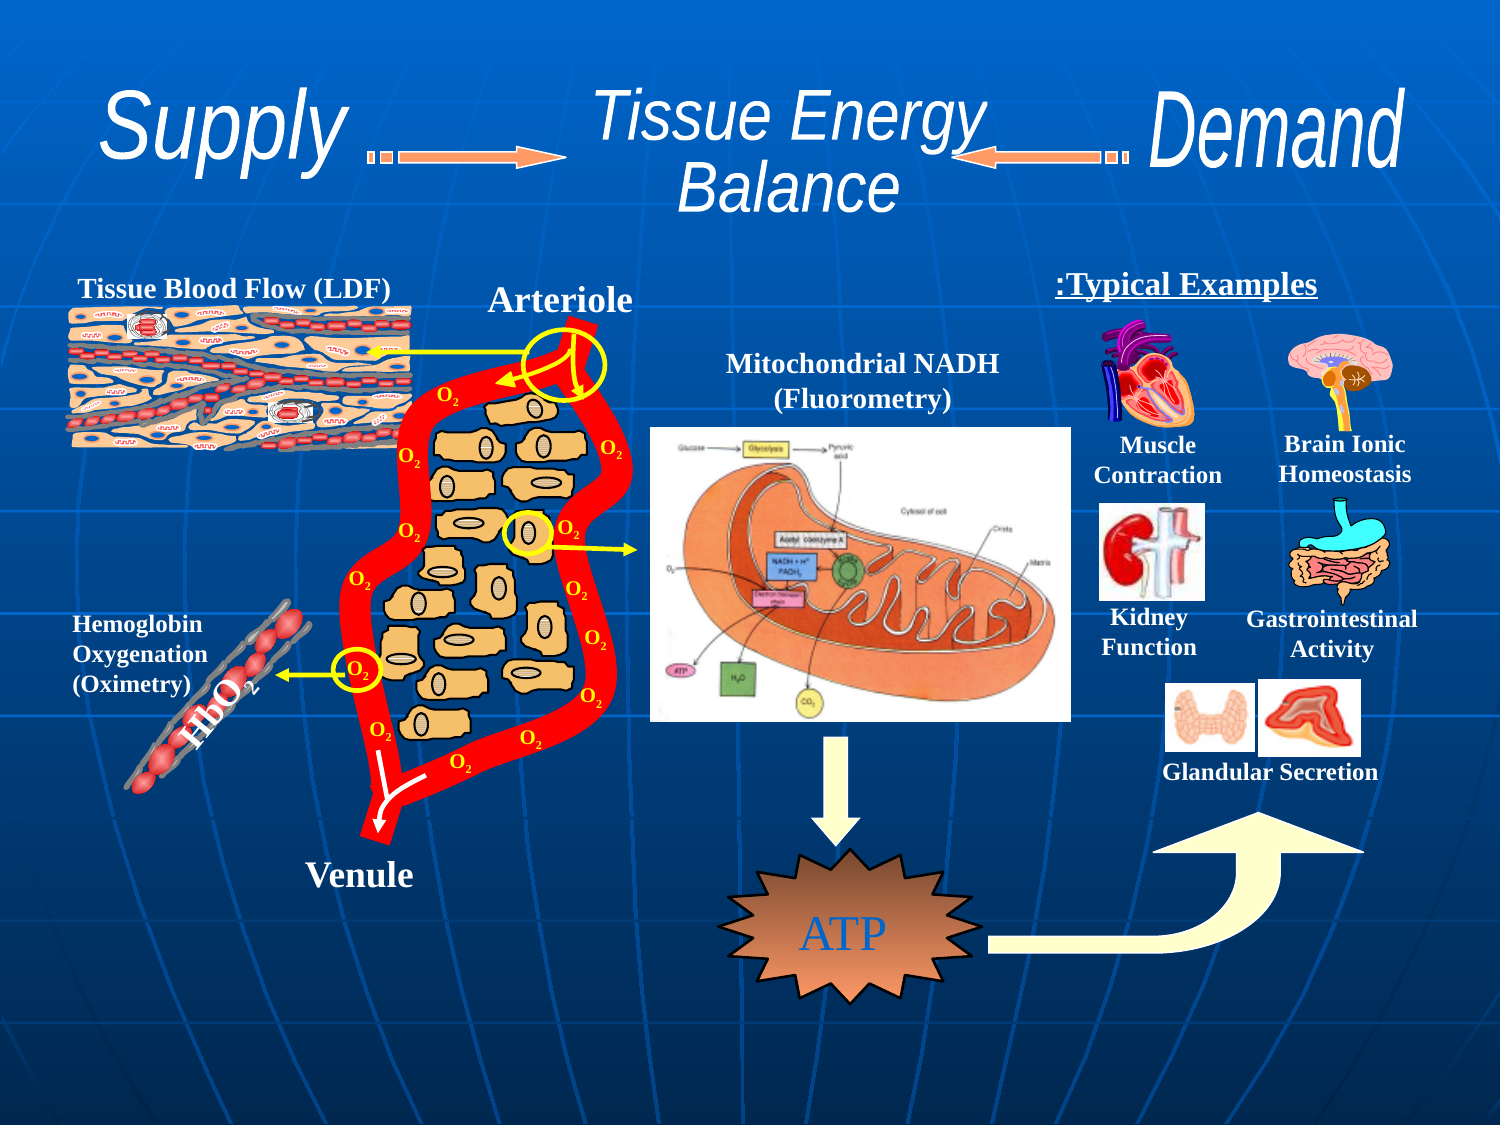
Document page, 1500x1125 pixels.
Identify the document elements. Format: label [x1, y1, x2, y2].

text_box [717, 737, 1365, 1005]
text_box [640, 87, 949, 722]
text_box [57, 87, 639, 895]
text_box [951, 87, 1440, 794]
